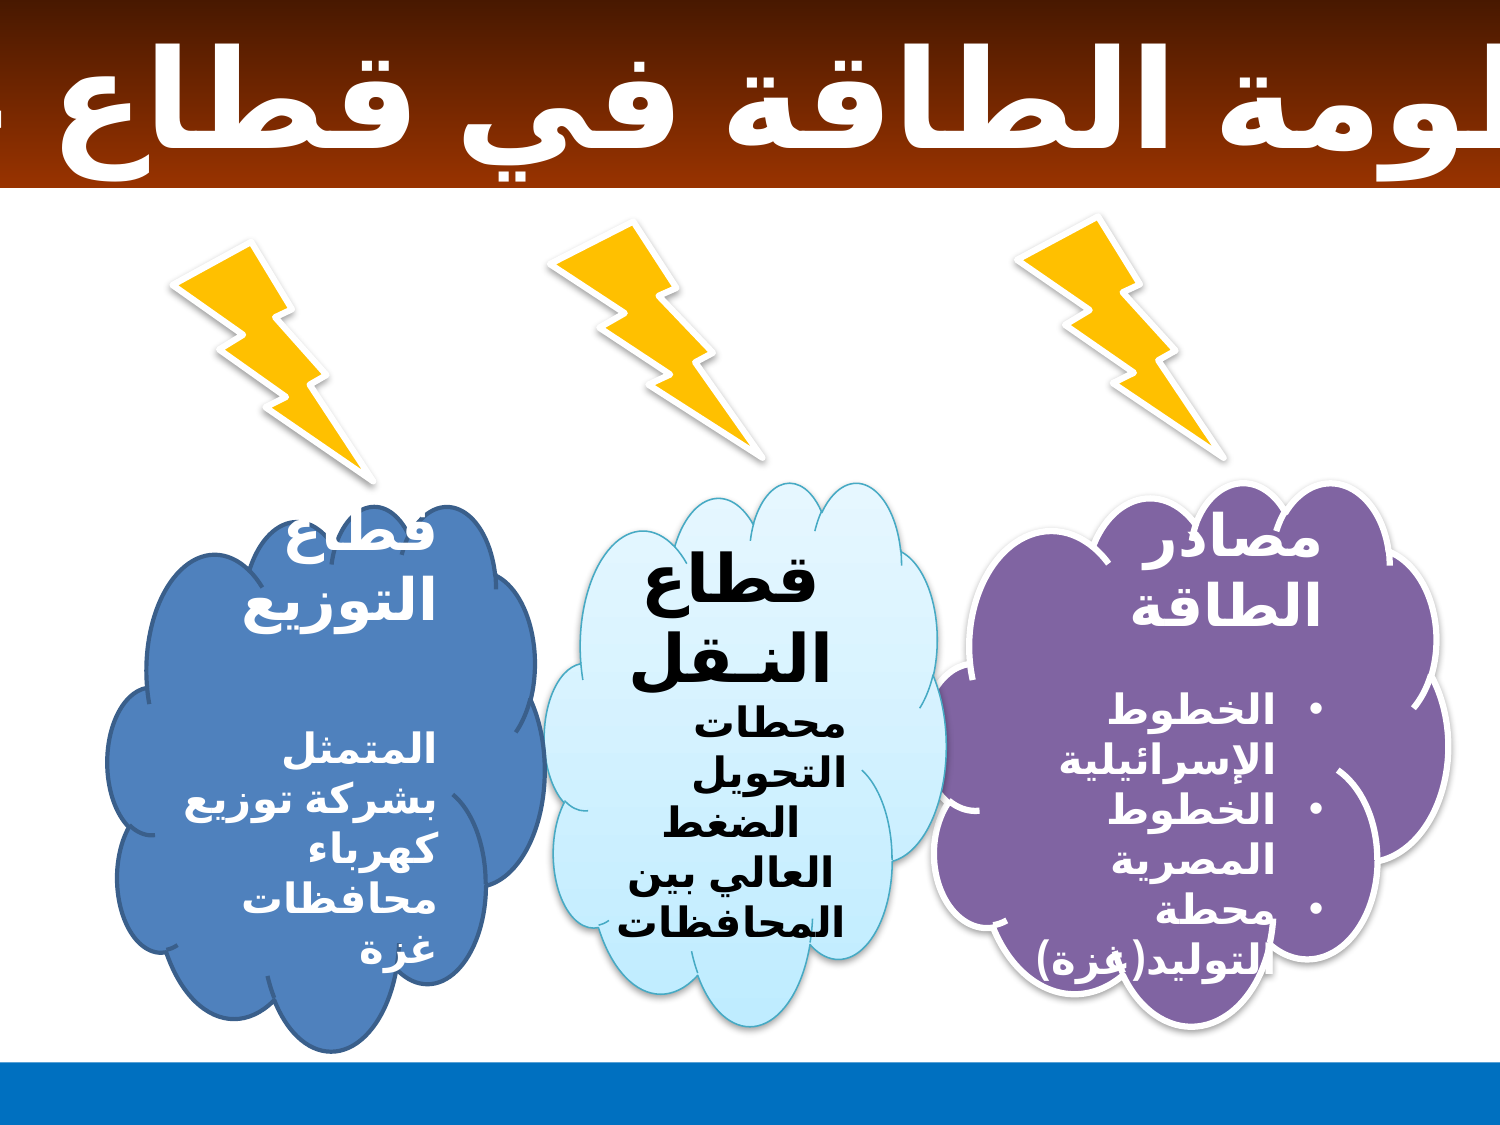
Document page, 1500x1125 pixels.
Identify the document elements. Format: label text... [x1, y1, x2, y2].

text_box [546, 218, 766, 461]
text_box قطاع التوزيع المتمثل بشركة توزيع كهرباء محافظات غزة [105, 504, 547, 1054]
text_box منظومة الطاقة في قطاع غزة [0, 0, 1500, 188]
text_box [0, 1062, 1500, 1125]
text_box مصادر الطاقة الخطوط الإسرائيلية الخطوط المصرية محطة التوليد(غزة) [930, 480, 1452, 1030]
text_box [1013, 213, 1227, 461]
text_box قطاع النـقل محطات التحويل الضغط العالي بين المحافظات [543, 482, 948, 1028]
text_box [169, 238, 377, 485]
